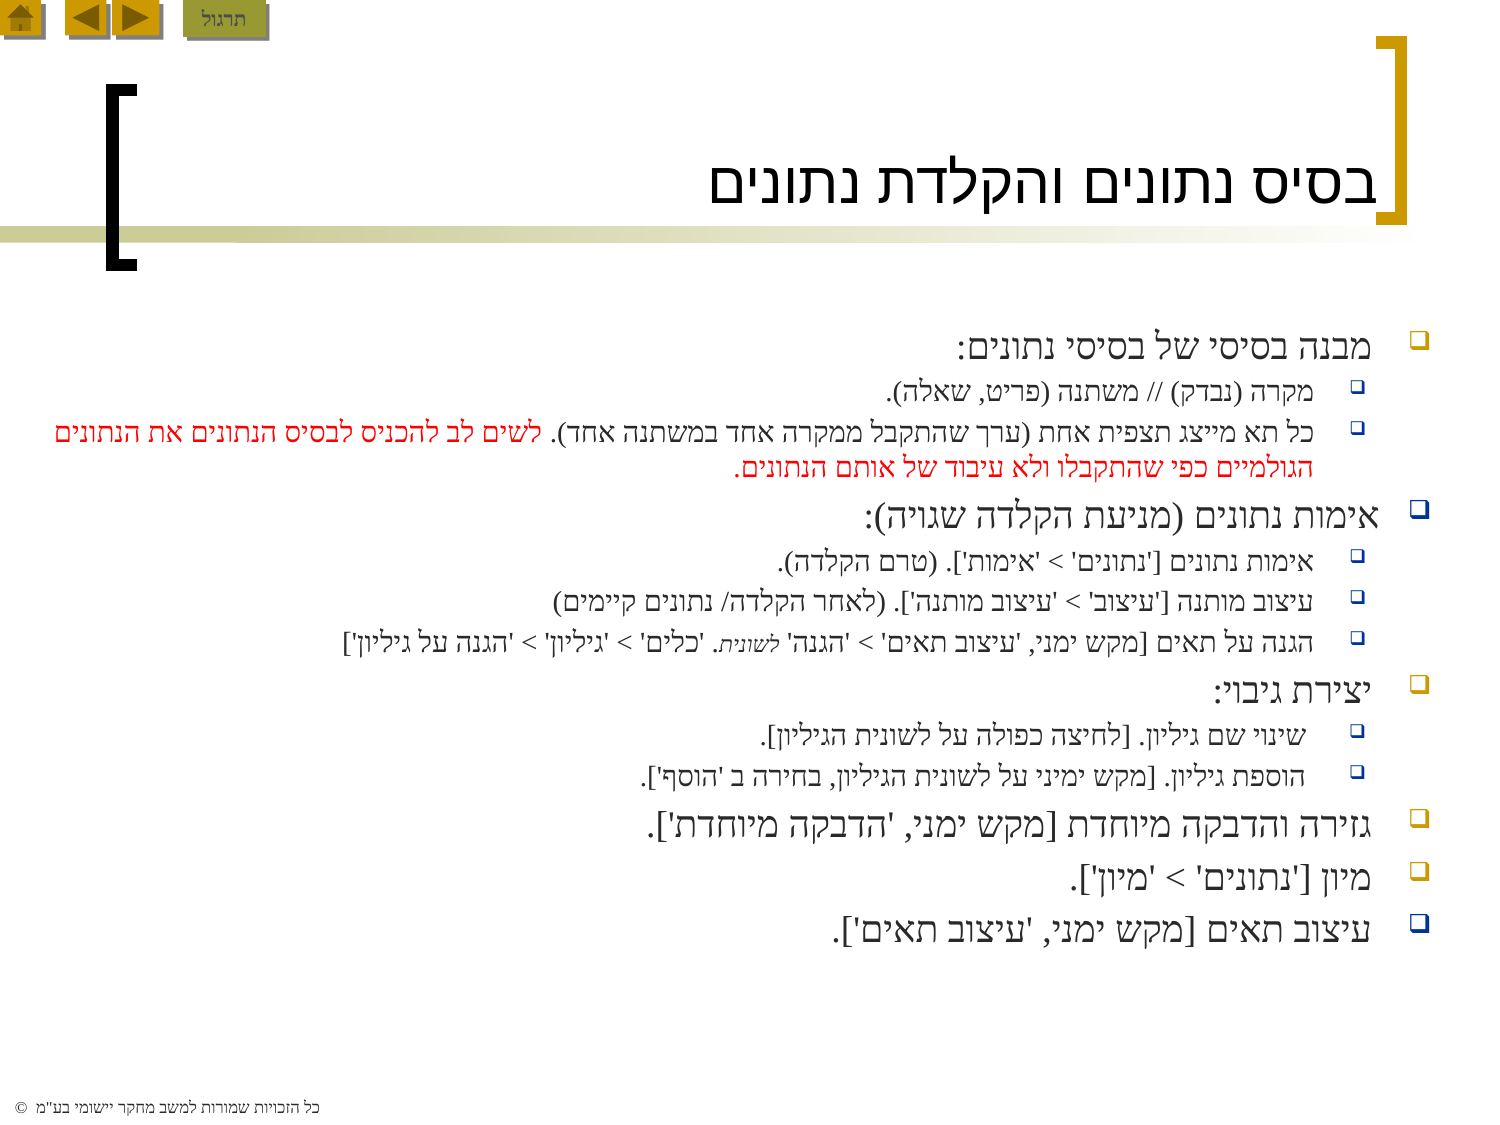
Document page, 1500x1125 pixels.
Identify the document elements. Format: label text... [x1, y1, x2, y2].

list מבנה בסיסי של בסיסי נתונים: מקרה (נבדק) // משתנה (פריט, שאלה). כל תא מייצג תצפית אחת (ערך שהתקבל ממקרה אחד במשתנה אחד). לשים לב להכניס לבסיס הנתונים את הנתונים הגולמיים כפי שהתקבלו ולא עיבוד של אותם הנתונים. אימות נתונים (מניעת הקלדה שגויה): אימות נתונים ['נתונים' > 'אימות']. (טרם הקלדה). עיצוב מותנה ['עיצוב' > 'עיצוב מותנה']. (לאחר הקלדה/ נתונים קיימים) הגנה על תאים [מקש ימני, 'עיצוב תאים' > 'הגנה' לשונית. 'כלים' > 'גיליון' > 'הגנה על גיליון'] יצירת גיבוי: שינוי שם גיליון. [לחיצה כפולה על לשונית הגיליון]. הוספת גיליון. [מקש ימיני על לשונית הגיליון, בחירה ב 'הוסף']. גזירה והדבקה מיוחדת [מקש ימני, 'הדבקה מיוחדת']. מיון ['נתונים' > 'מיון']. עיצוב תאים [מקש ימני, 'עיצוב תאים']. [29, 314, 1448, 1095]
title בסיס נתונים והקלדת נתונים [58, 34, 1394, 223]
text_box תרגול [183, 0, 266, 34]
